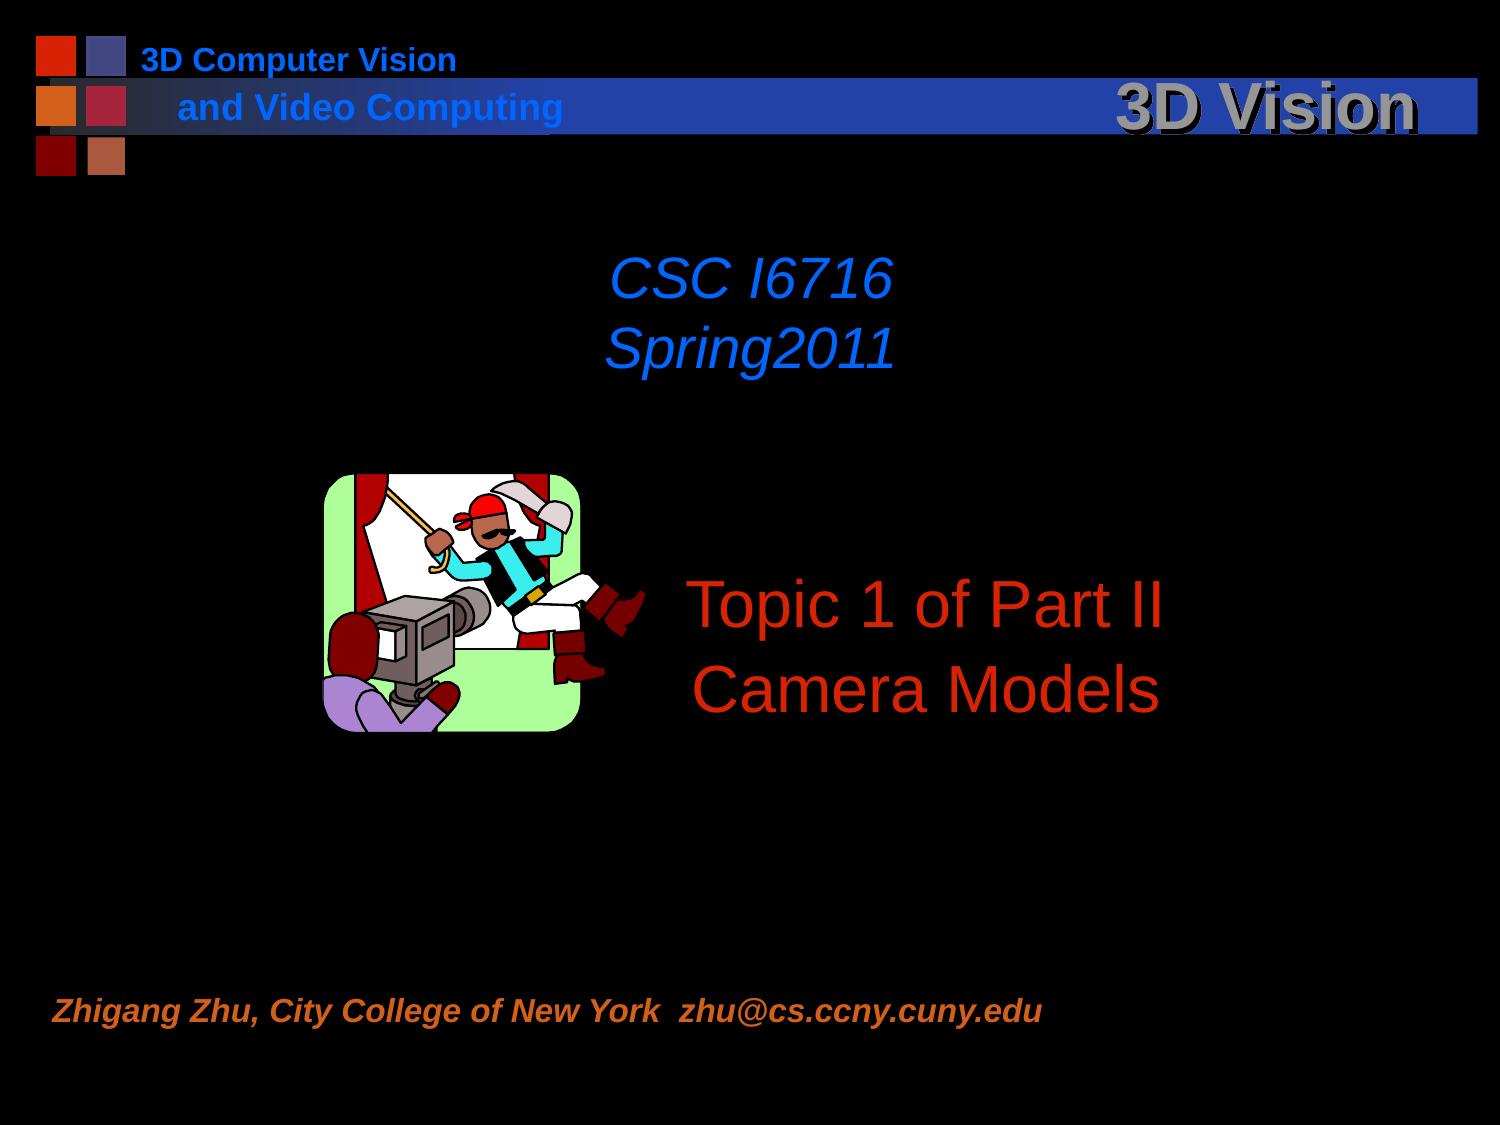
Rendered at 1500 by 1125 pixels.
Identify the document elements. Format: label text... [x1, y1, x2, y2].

text_box Zhigang Zhu, City College of New York zhu@cs.ccny.cuny.edu [37, 982, 1500, 1037]
title 3D Vision [1032, 61, 1500, 151]
text_box CSC I6716 Spring2011 [589, 233, 914, 458]
list Topic 1 of Part II Camera Models [624, 561, 1229, 743]
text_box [322, 472, 648, 734]
